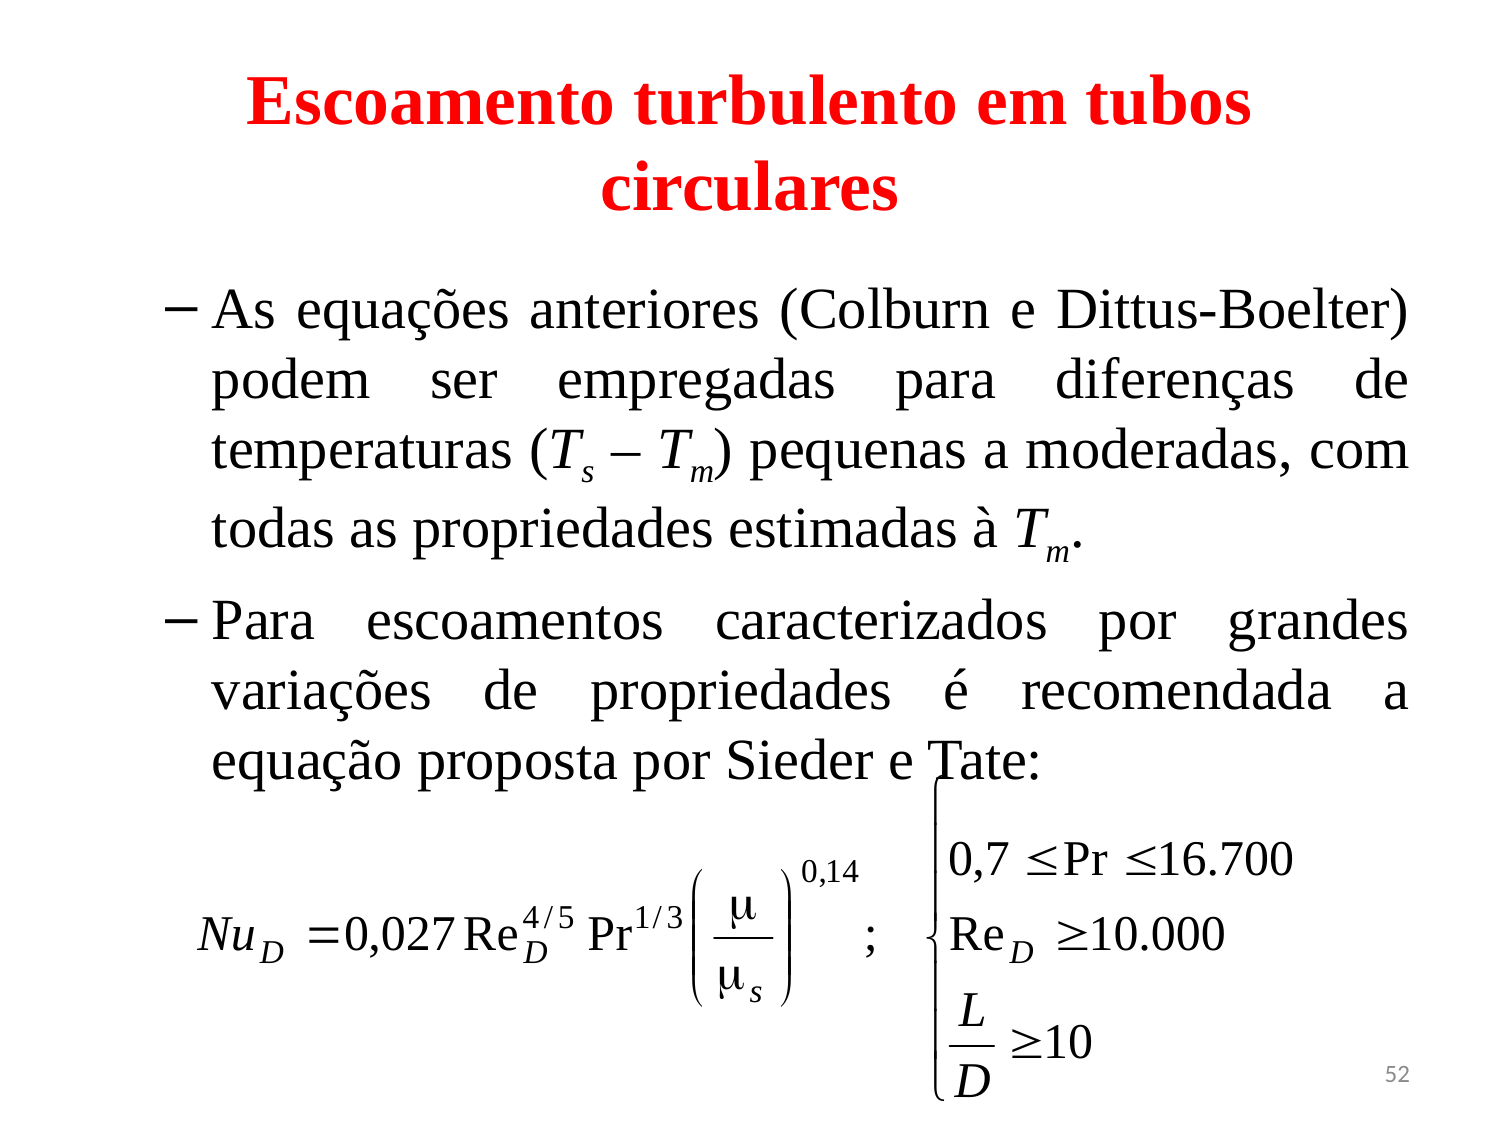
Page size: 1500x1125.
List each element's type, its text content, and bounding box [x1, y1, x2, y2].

list As equações anteriores (Colburn e Dittus-Boelter) podem ser empregadas para diferenças de temperaturas (Ts ‒ Tm) pequenas a moderadas, com todas as propriedades estimadas à Tm. Para escoamentos caracterizados por grandes variações de propriedades é recomendada a equação proposta por Sieder e Tate: [75, 262, 1425, 1005]
slide_number 52 [1307, 1042, 1425, 1103]
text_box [187, 763, 1304, 1114]
title Escoamento turbulento em tubos circulares [75, 45, 1425, 233]
